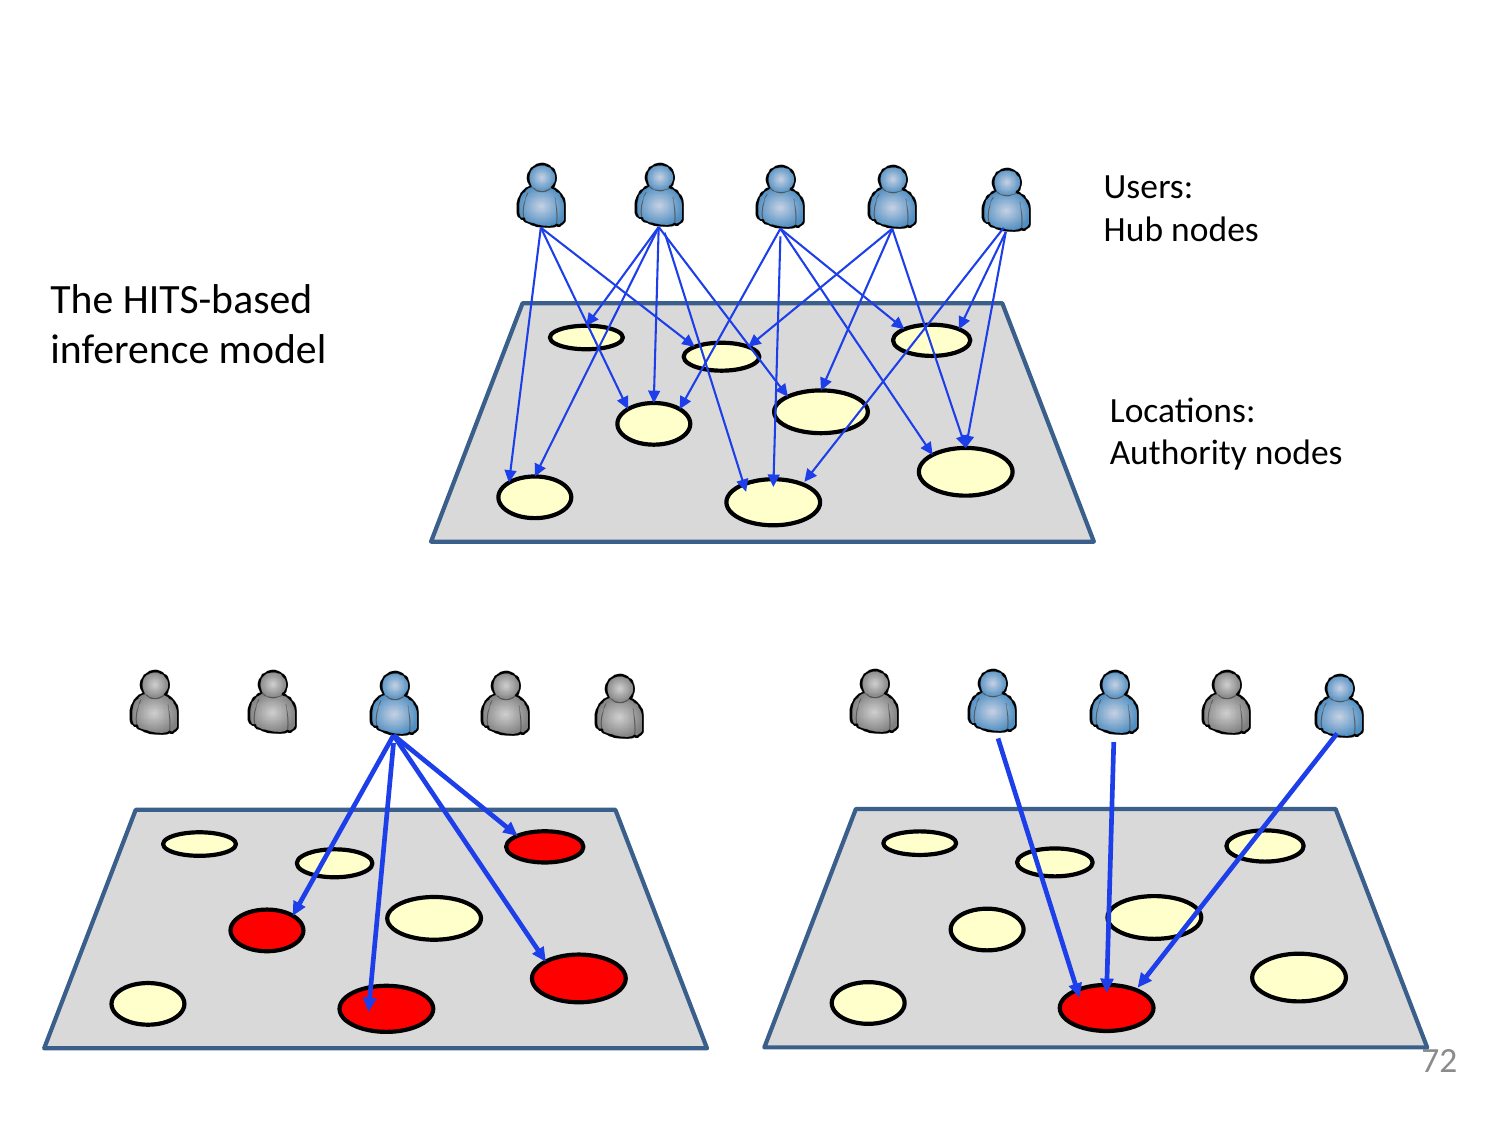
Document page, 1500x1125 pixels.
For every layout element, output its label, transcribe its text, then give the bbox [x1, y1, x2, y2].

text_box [764, 667, 1428, 1048]
text_box Locations: Authority nodes [1099, 380, 1356, 478]
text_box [43, 668, 708, 1049]
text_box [292, 735, 546, 1012]
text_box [516, 162, 1031, 233]
text_box The HITS-based inference model [37, 265, 413, 378]
slide_number 72 [1159, 1020, 1473, 1096]
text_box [508, 224, 1006, 492]
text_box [430, 302, 1095, 542]
text_box Users: Hub nodes [1091, 156, 1339, 255]
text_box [997, 733, 1338, 998]
